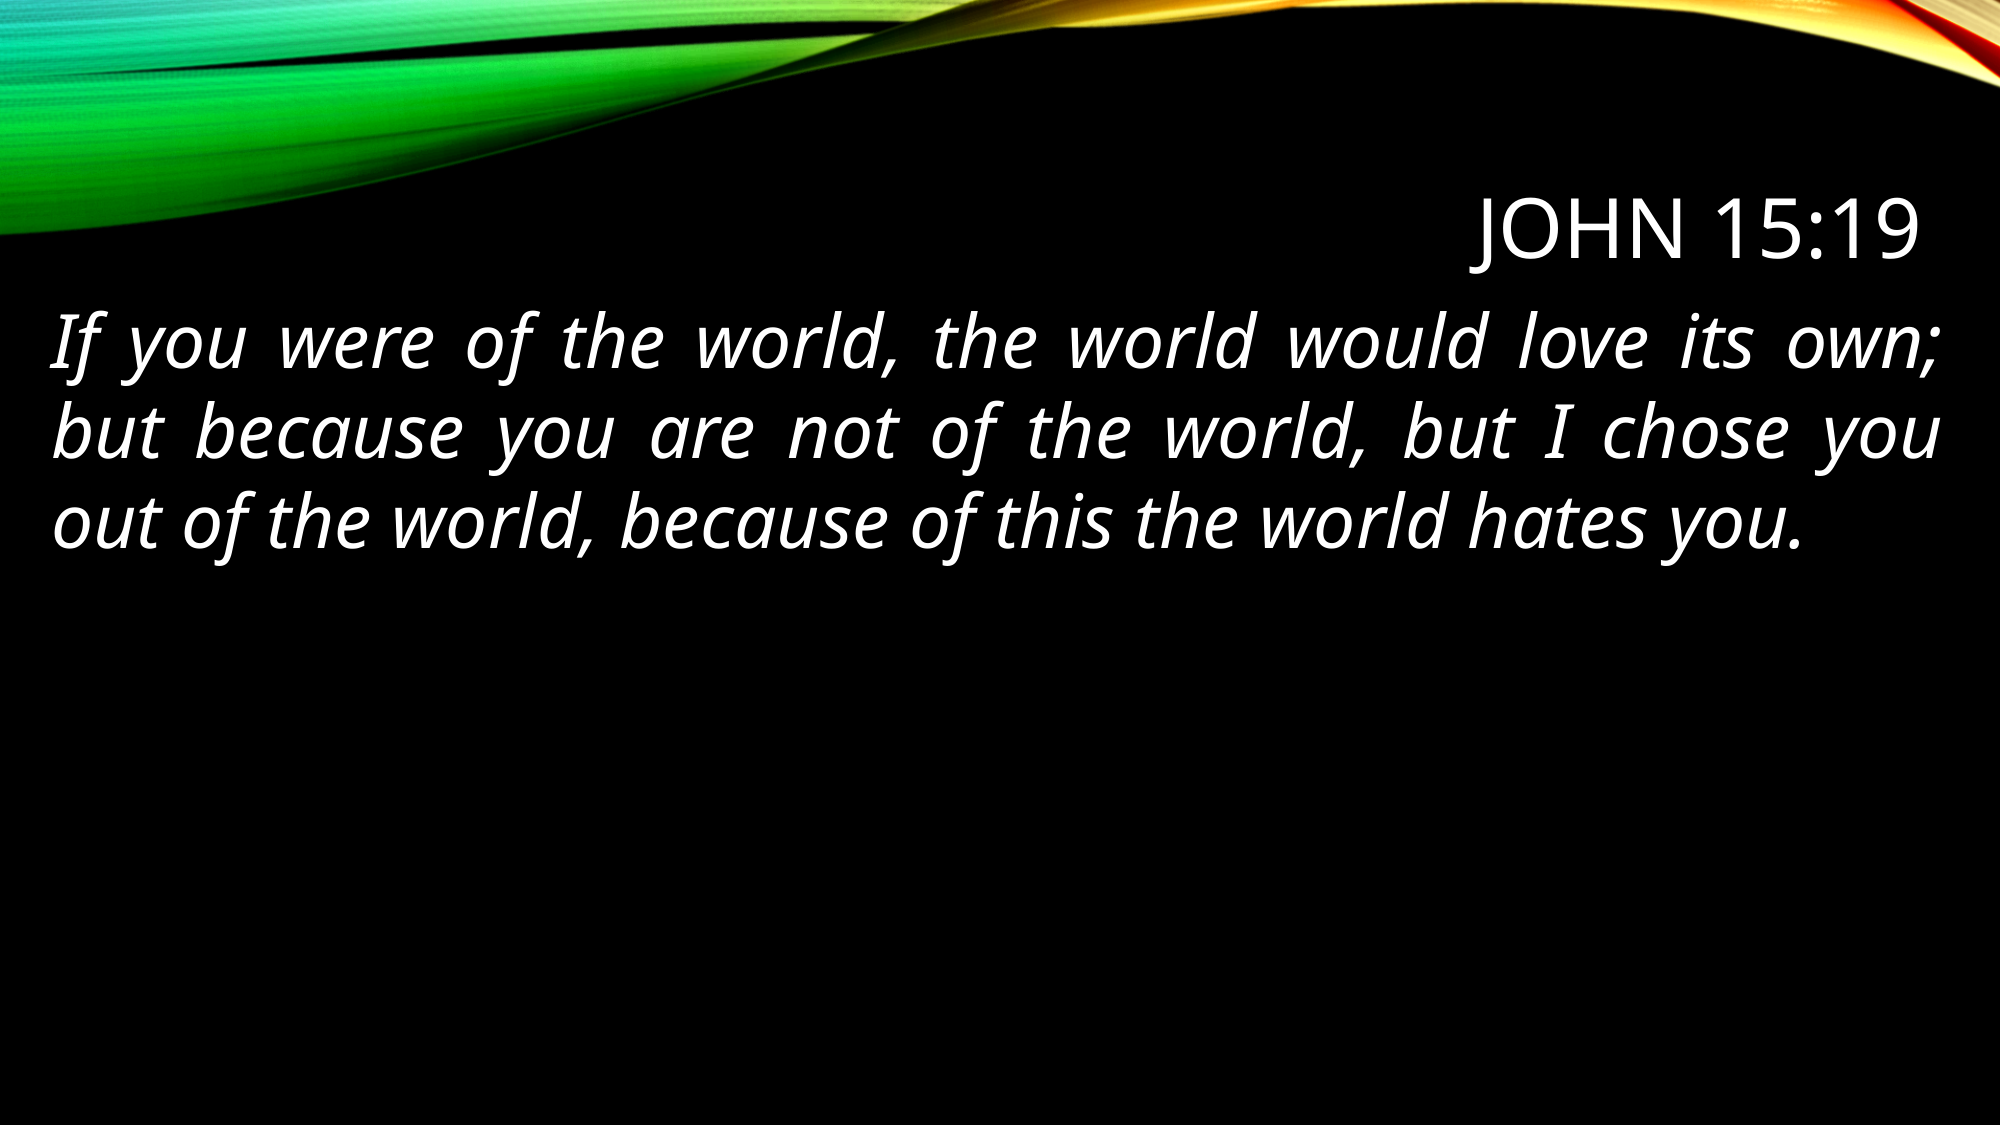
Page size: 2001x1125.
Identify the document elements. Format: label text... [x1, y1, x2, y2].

picture [0, 0, 2000, 237]
text_box If you were of the world, the world would love its own; but because you are not of the world, but I chose you out of the world, because of this the world hates you. [36, 285, 1961, 686]
title John 15:19 [474, 125, 1938, 285]
